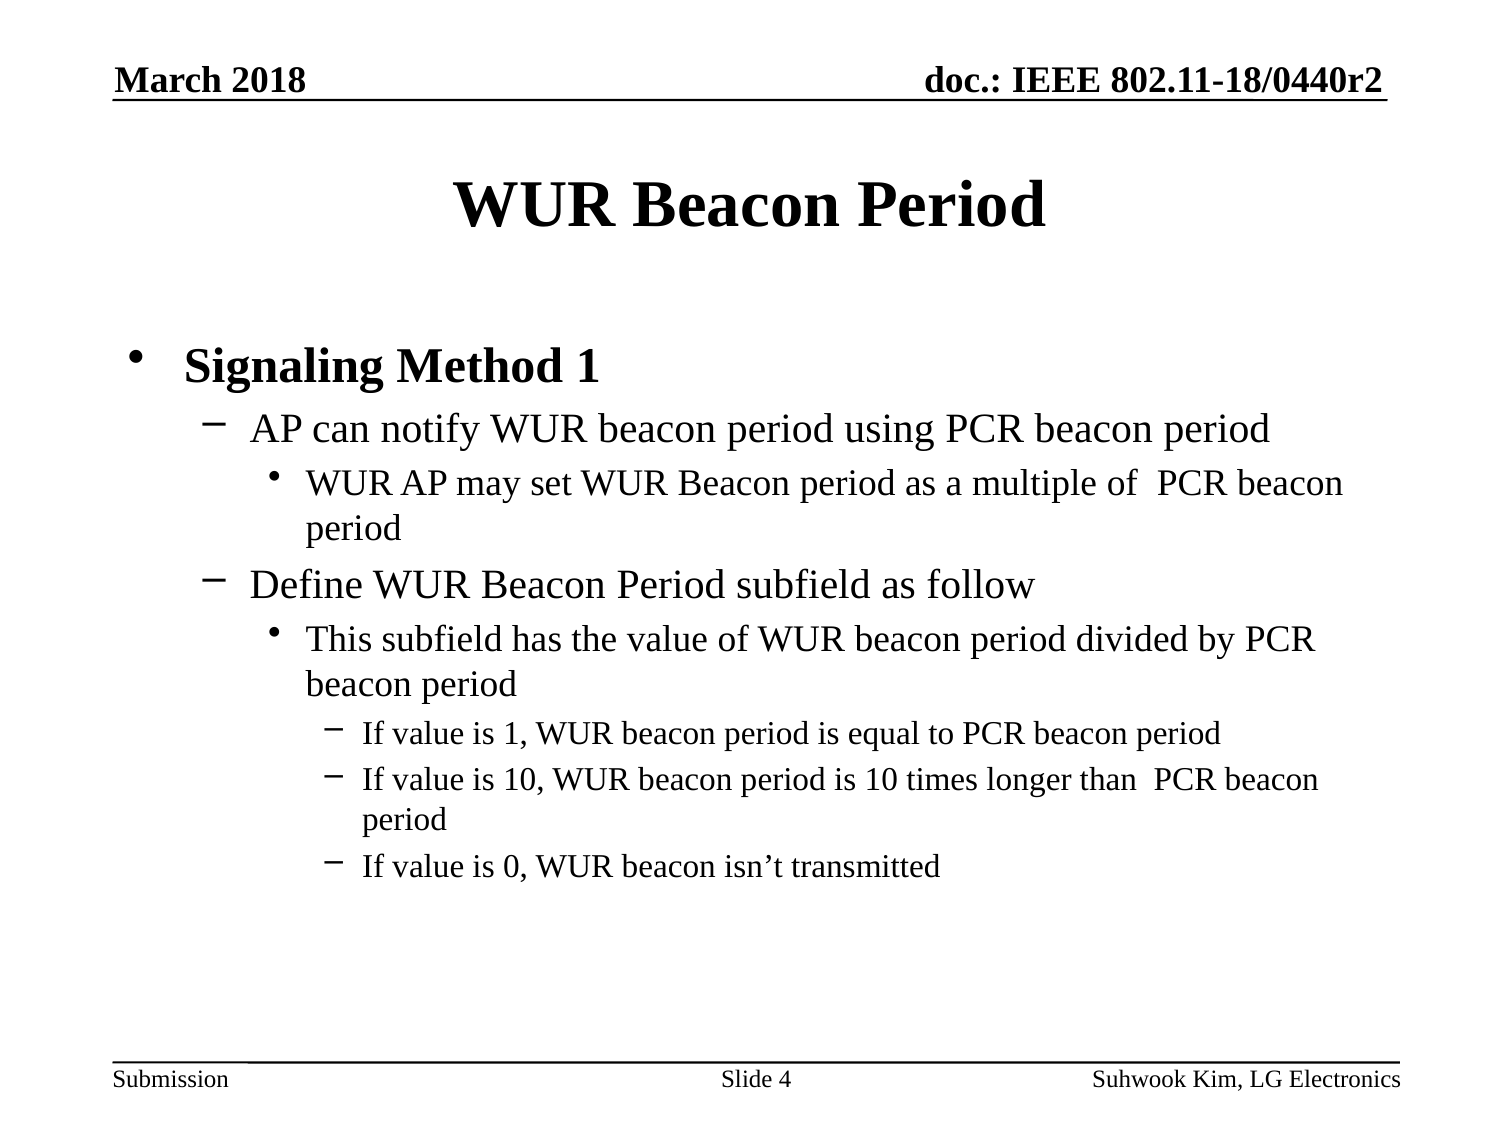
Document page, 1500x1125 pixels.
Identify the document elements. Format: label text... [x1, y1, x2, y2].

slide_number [114, 54, 309, 101]
title WUR Beacon Period [112, 112, 1388, 288]
slide_number Slide 4 [712, 1061, 800, 1093]
footer Suhwook Kim, LG Electronics [1088, 1061, 1402, 1093]
list Signaling Method 1 AP can notify WUR beacon period using PCR beacon period WUR AP may set WUR Beacon period as a multiple of PCR beacon period Define WUR Beacon Period subfield as follow This subfield has the value of WUR beacon period divided by PCR beacon period If value is 1, WUR beacon period is equal to PCR beacon period If value is 10, WUR beacon period is 10 times longer than PCR beacon period If value is 0, WUR beacon isn’t transmitted [112, 324, 1388, 1001]
